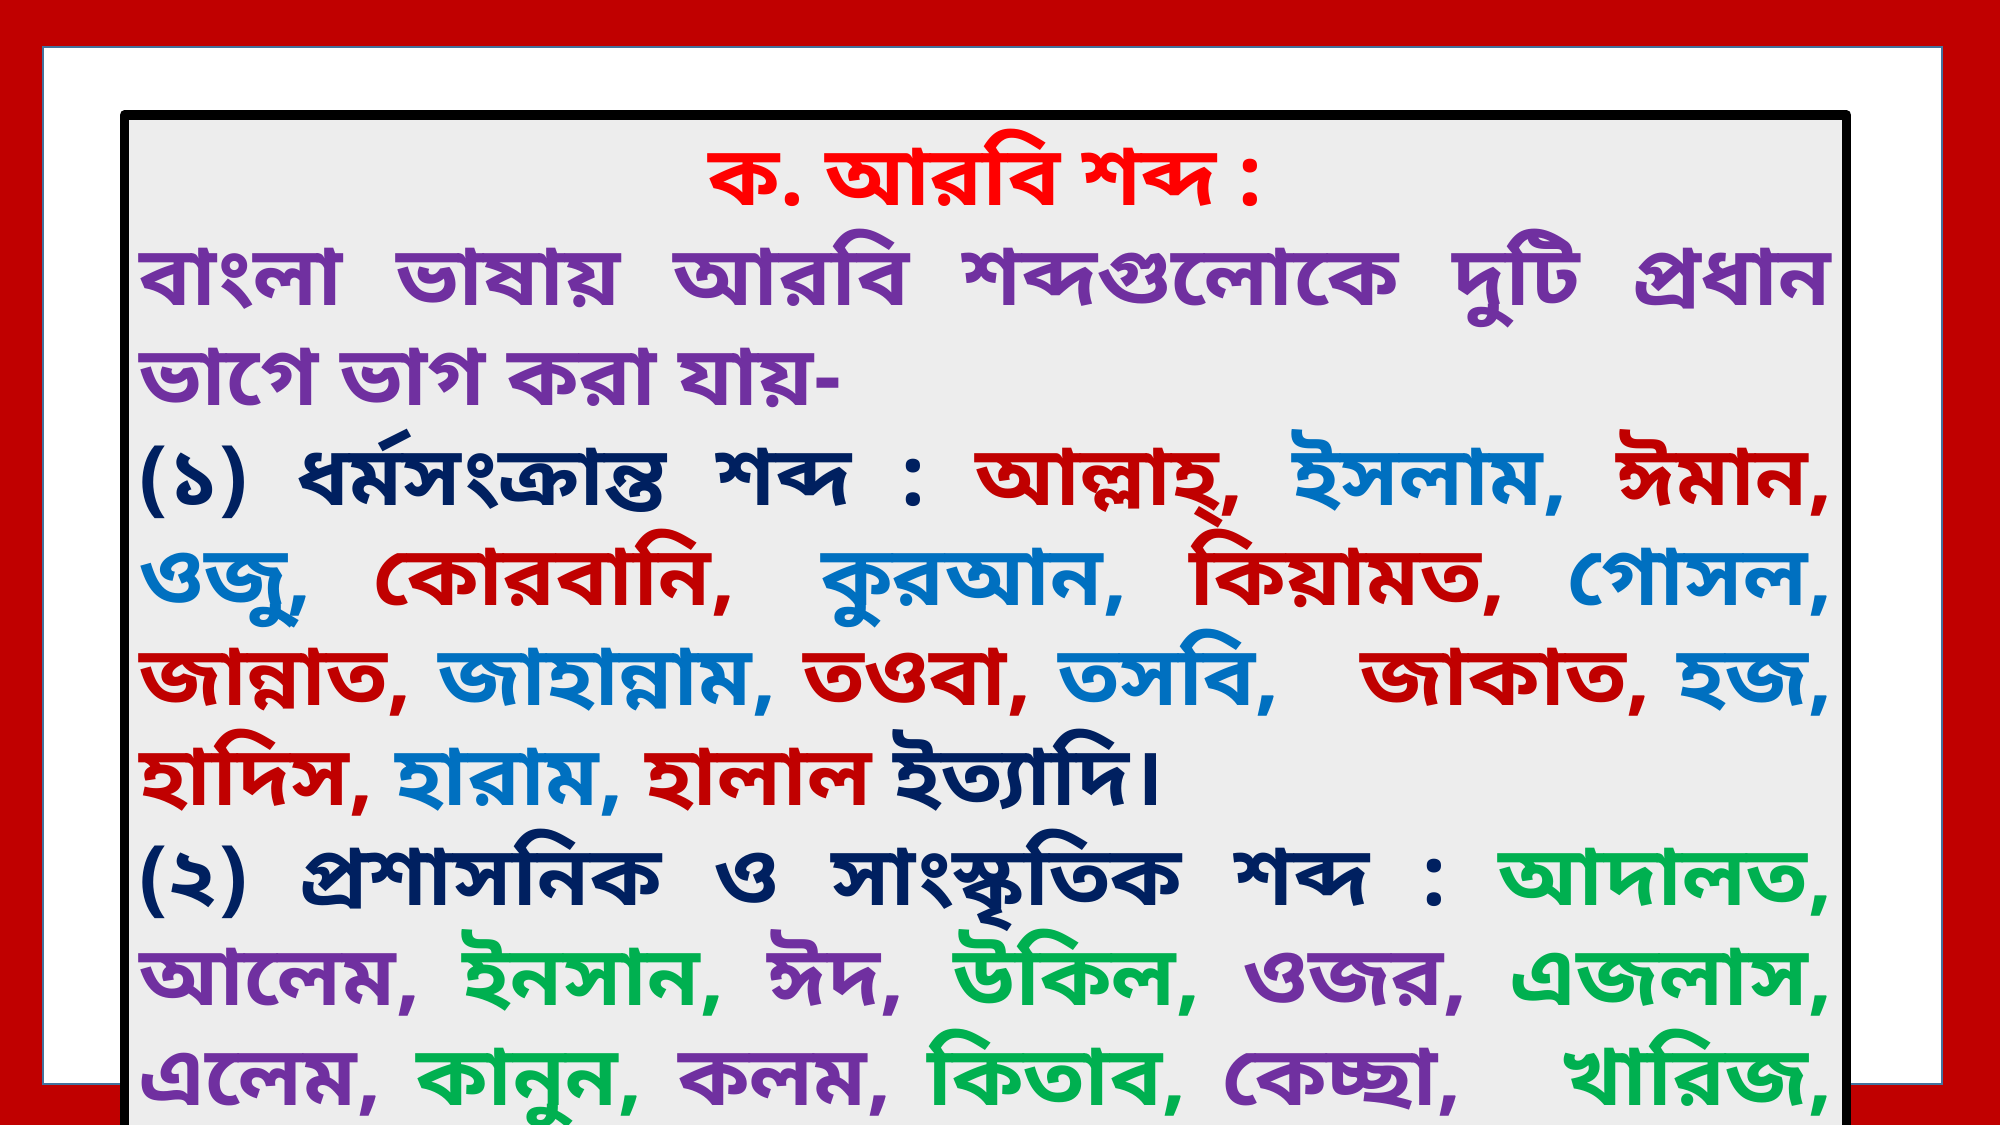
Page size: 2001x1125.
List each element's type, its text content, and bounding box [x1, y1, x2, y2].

text_box ক. আরবি শব্দ : বাংলা ভাষায় আরবি শব্দগুলোকে দুটি প্রধান ভাগে ভাগ করা যায়- (১) ধর্মসংক্রান্ত শব্দ : আল্লাহ্‌, ইসলাম, ঈমান, ওজু্‌, কোরবানি, কুরআন, কিয়ামত, গোসল, জান্নাত, জাহান্নাম, তওবা, তসবি, জাকাত, হজ, হাদিস, হারাম, হালাল ইত্যাদি। (২) প্রশাসনিক ও সাংস্কৃতিক শব্দ : আদালত, আলেম, ইনসান, ঈদ, উকিল, ওজর, এজলাস, এলেম, কানুন, কলম, কিতাব, কেচ্ছা, খারিজ, গায়েব, দোয়াত, নগদ, বাকি, মহকুমা, মুন্সেফ, মোক্তার, রায়, ইত্যাদি। [124, 115, 1847, 1125]
text_box [42, 46, 1943, 1085]
